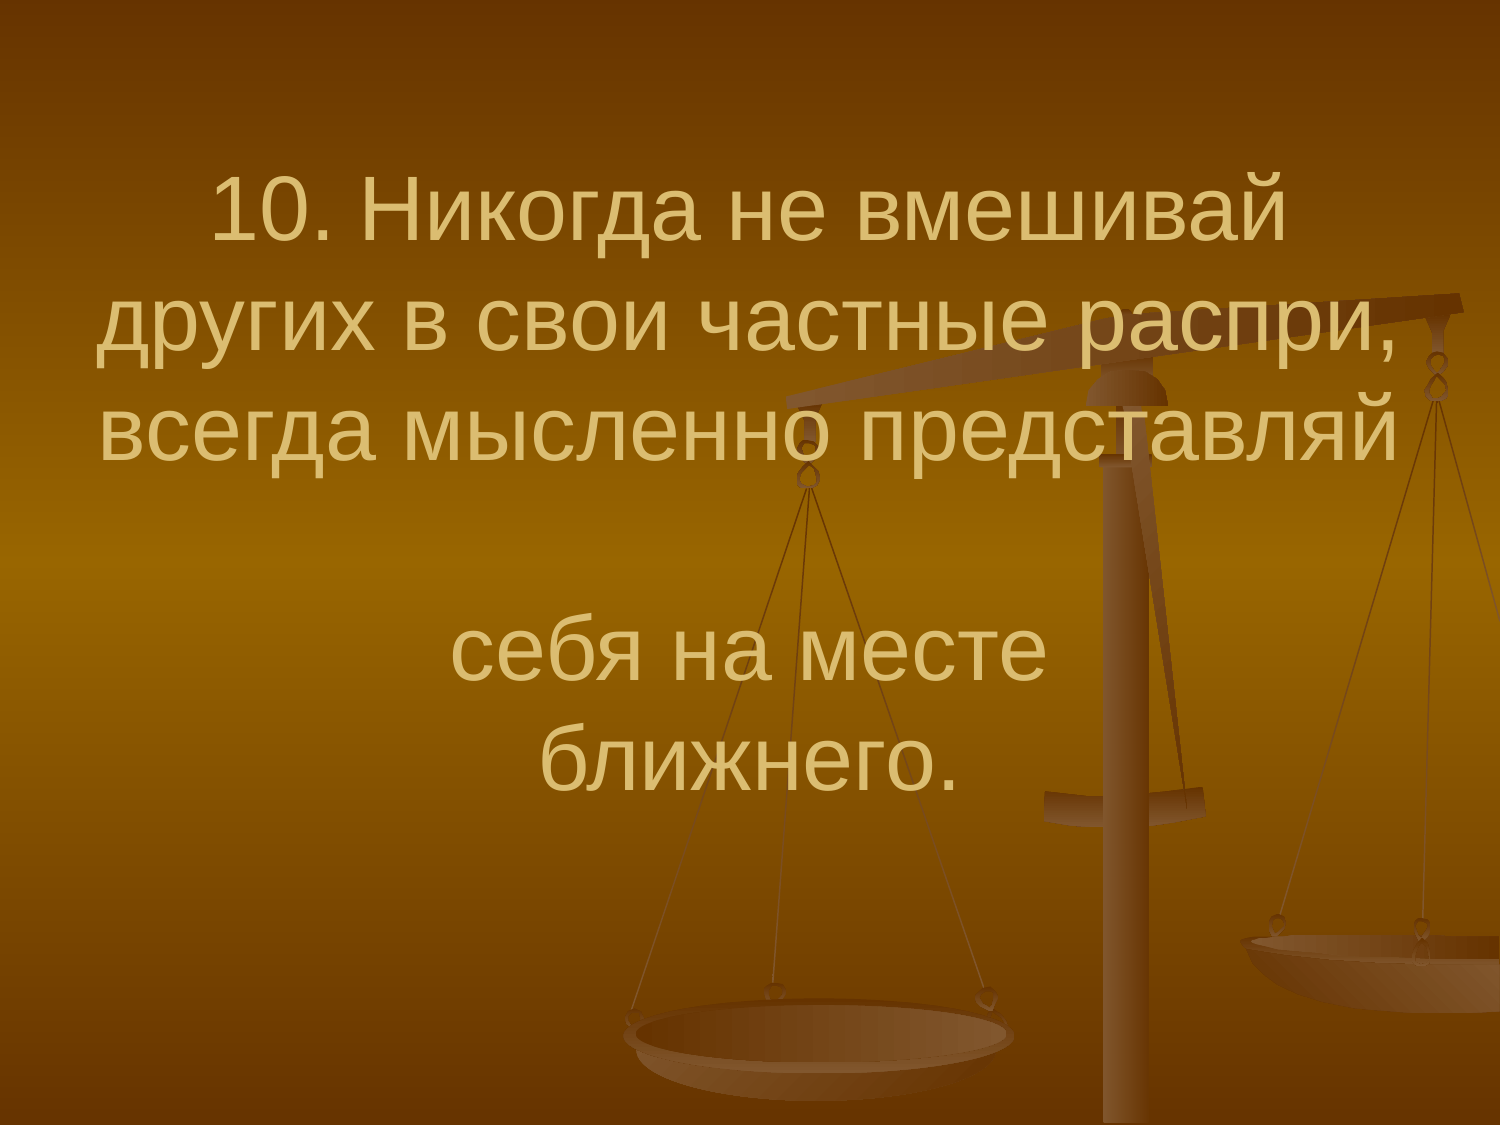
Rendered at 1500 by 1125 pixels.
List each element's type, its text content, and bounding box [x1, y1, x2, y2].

title 10. Никогда не вмешивай других в свои частные распри, всегда мысленно представляй себя на месте ближнего. [74, 44, 1426, 1024]
